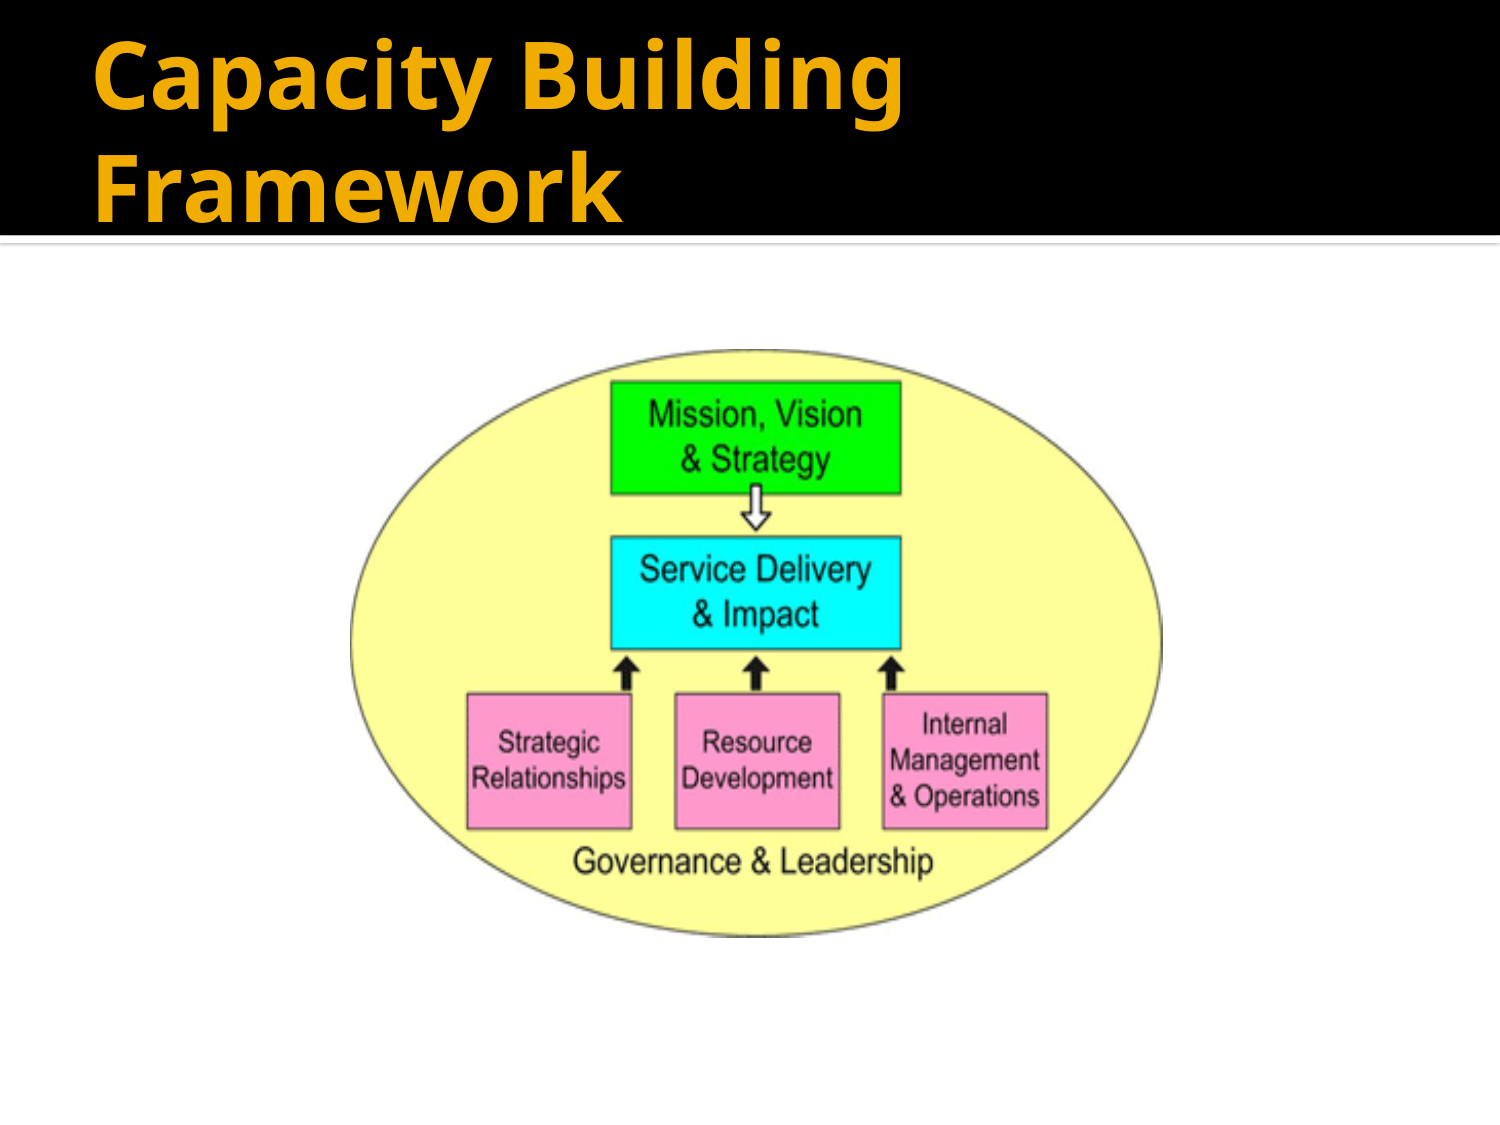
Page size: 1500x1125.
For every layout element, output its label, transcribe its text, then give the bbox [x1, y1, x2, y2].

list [349, 349, 1163, 938]
title Capacity Building Framework [75, 25, 1425, 231]
